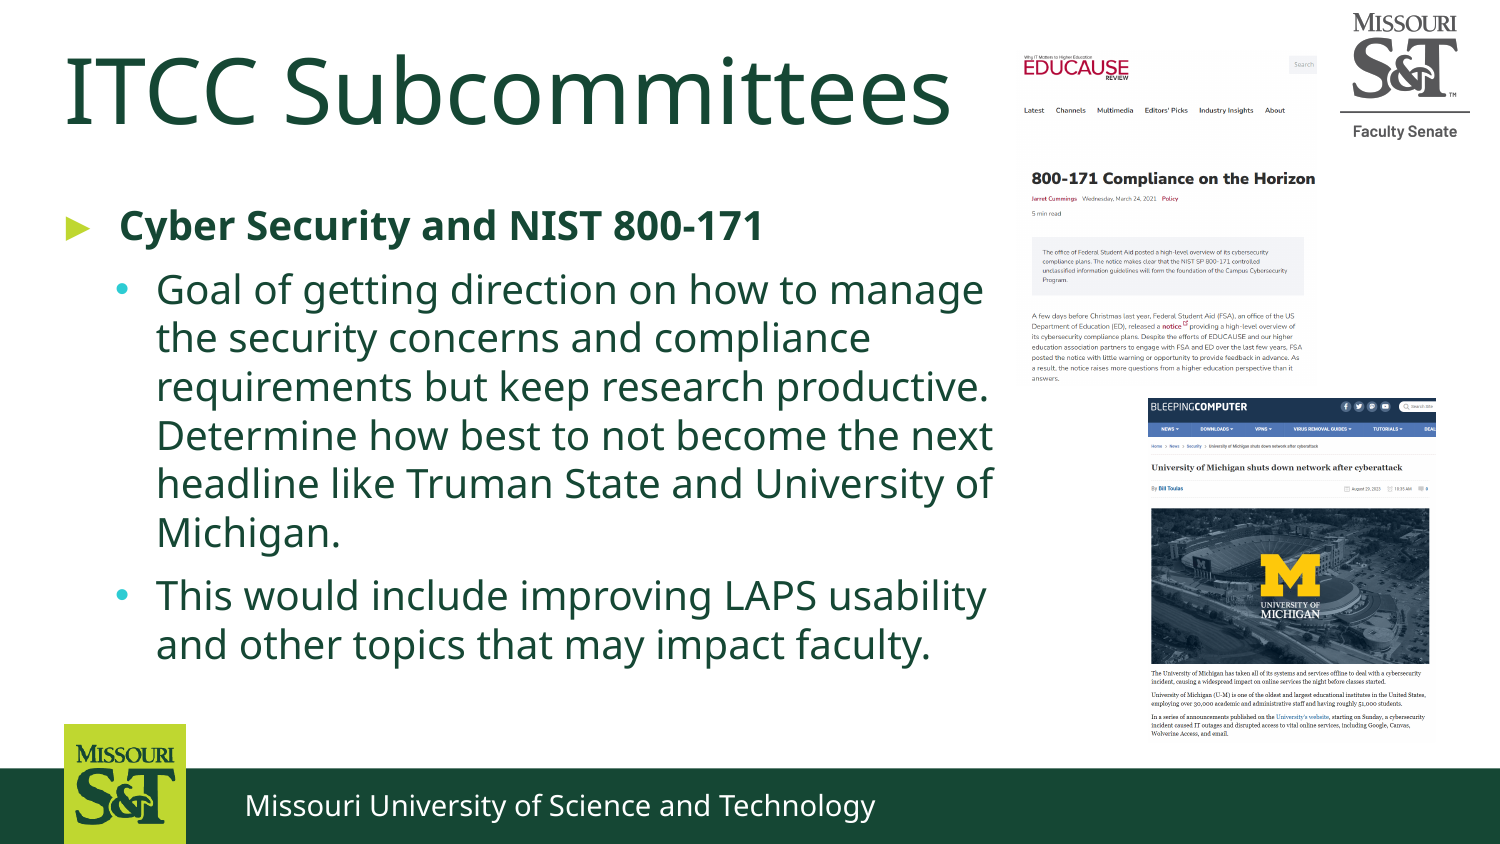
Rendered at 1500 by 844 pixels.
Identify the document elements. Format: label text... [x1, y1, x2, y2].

picture [1340, 13, 1470, 140]
title ITCC Subcommittees [64, 44, 1397, 163]
list Cyber Security and NIST 800-171 Goal of getting direction on how to manage the security concerns and compliance requirements but keep research productive. Determine how best to not become the next headline like Truman State and University of Michigan. This would include improving LAPS usability and other topics that may impact faculty. [64, 200, 1001, 708]
picture [64, 724, 186, 844]
picture [1016, 50, 1317, 386]
picture [1148, 398, 1436, 743]
footer Missouri University of Science and Technology [229, 776, 1182, 837]
